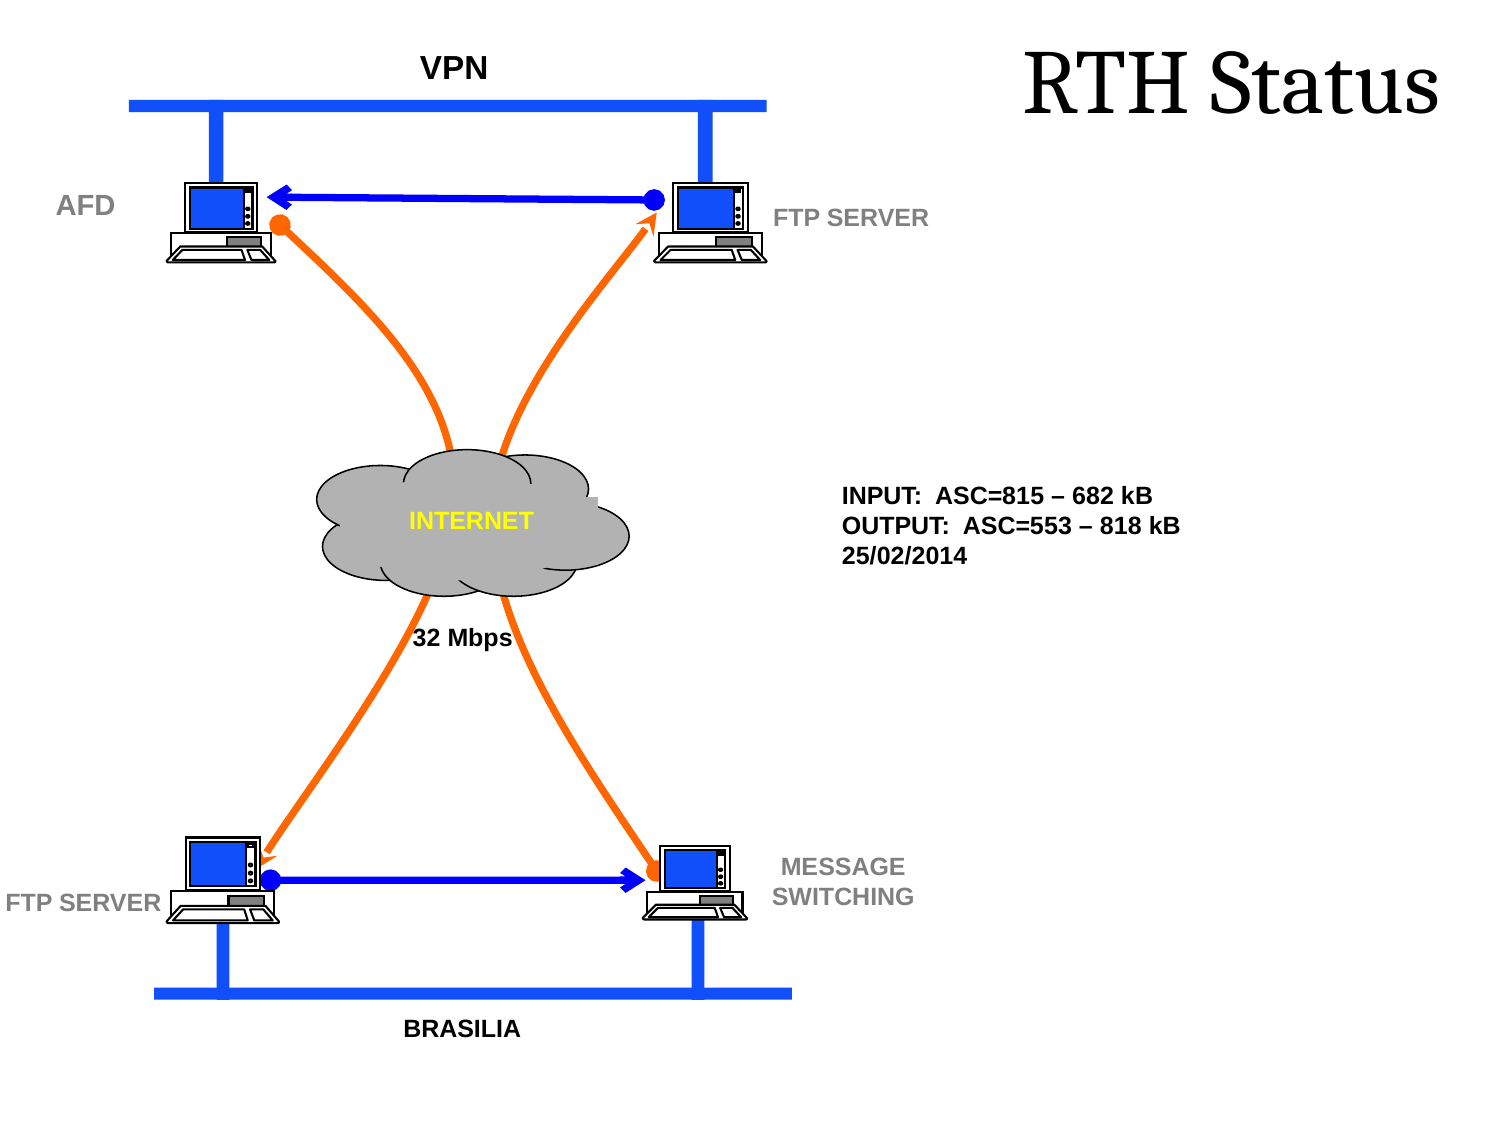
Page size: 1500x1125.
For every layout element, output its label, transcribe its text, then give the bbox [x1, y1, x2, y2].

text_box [316, 412, 630, 597]
text_box [259, 263, 438, 799]
text_box AFD [0, 186, 128, 222]
text_box 32 Mbps [412, 621, 514, 652]
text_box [128, 99, 767, 263]
text_box [504, 263, 657, 799]
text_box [154, 799, 792, 1001]
text_box BRASILIA [403, 1012, 522, 1043]
text_box RTH Status [962, 14, 1500, 149]
text_box INPUT: ASC=815 – 682 kB OUTPUT: ASC=553 – 818 kB 25/02/2014 [841, 479, 1182, 570]
text_box VPN [419, 45, 489, 86]
text_box MESSAGE SWITCHING [792, 850, 931, 911]
text_box FTP SERVER [0, 886, 154, 917]
text_box FTP SERVER [767, 201, 939, 232]
